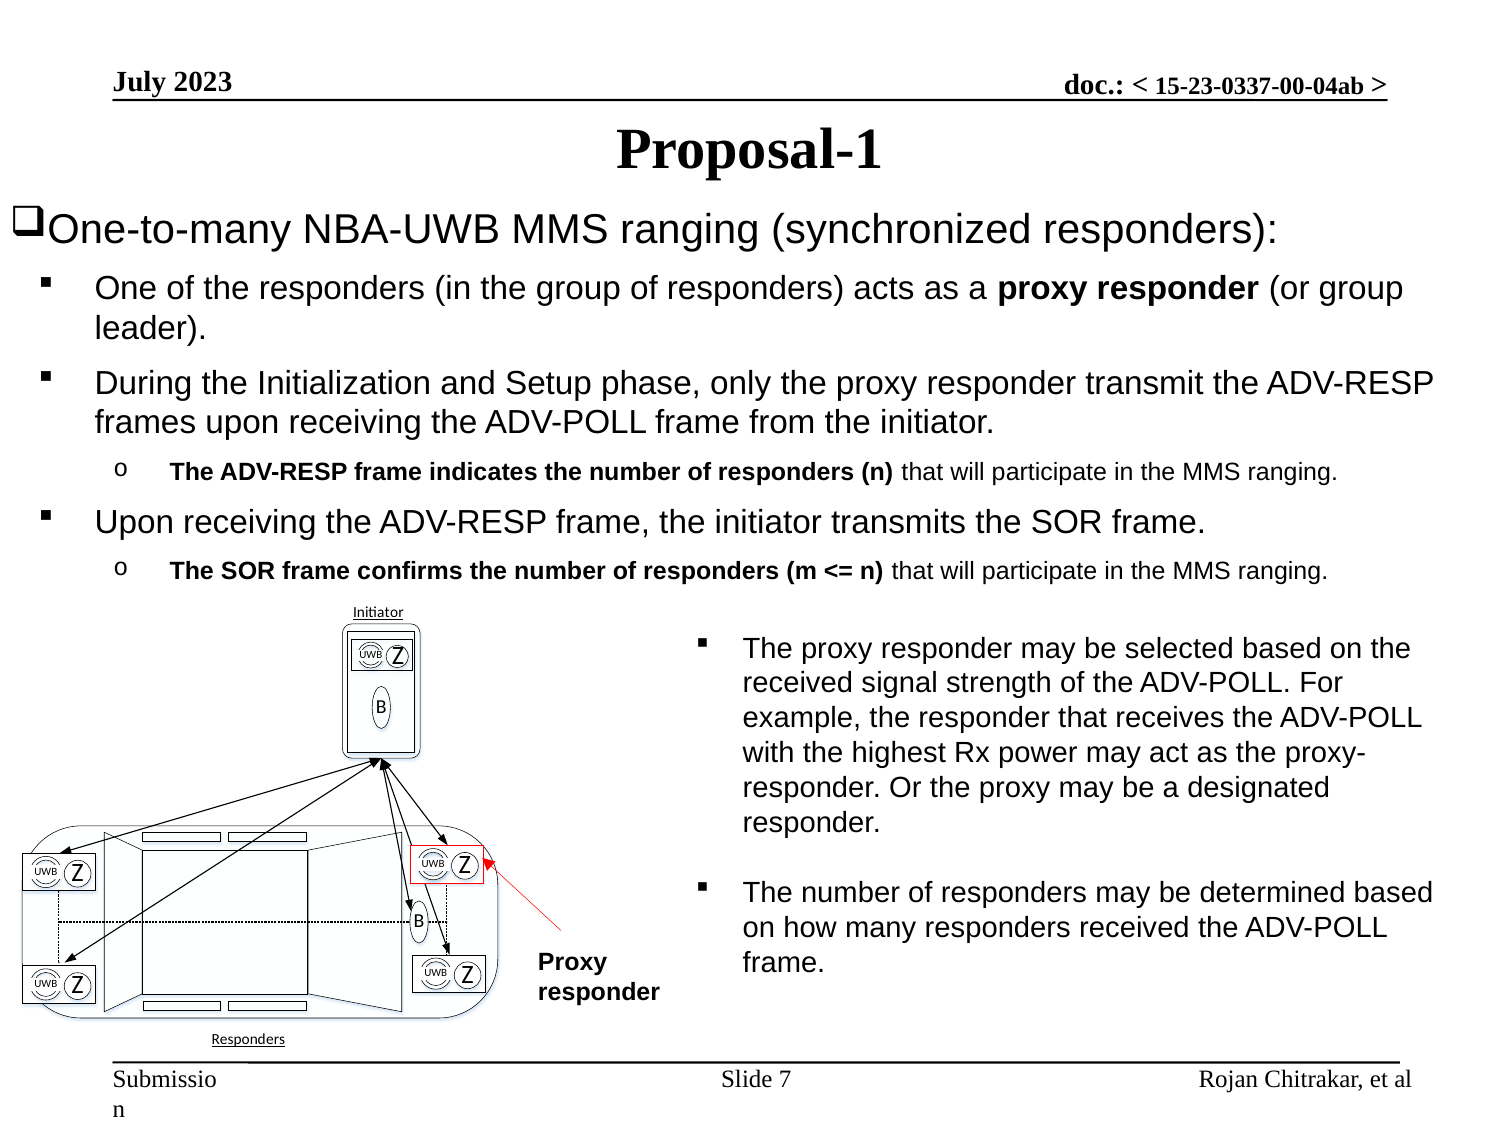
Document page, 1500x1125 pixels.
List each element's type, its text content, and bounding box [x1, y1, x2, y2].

footer Rojan Chitrakar, et al [800, 1062, 1413, 1093]
slide_number Slide 7 [712, 1062, 800, 1093]
text_box The proxy responder may be selected based on the received signal strength of the ADV-POLL. For example, the responder that receives the ADV-POLL with the highest Rx power may act as the proxy-responder. Or the proxy may be a designated responder. The number of responders may be determined based on how many responders received the ADV-POLL frame. [681, 621, 1483, 986]
text_box Proxy responder [523, 937, 680, 1013]
text_box One-to-many NBA-UWB MMS ranging (synchronized responders): One of the responders (in the group of responders) acts as a proxy responder (or group leader). During the Initialization and Setup phase, only the proxy responder transmit the ADV-RESP frames upon receiving the ADV-POLL frame from the initiator. The ADV-RESP frame indicates the number of responders (n) that will participate in the MMS ranging. Upon receiving the ADV-RESP frame, the initiator transmits the SOR frame. The SOR frame confirms the number of responders (m <= n) that will participate in the MMS ranging. [0, 194, 1500, 592]
picture [17, 597, 503, 1058]
text_box Proposal-1 [94, 102, 1406, 186]
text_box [481, 857, 562, 931]
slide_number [112, 62, 375, 98]
